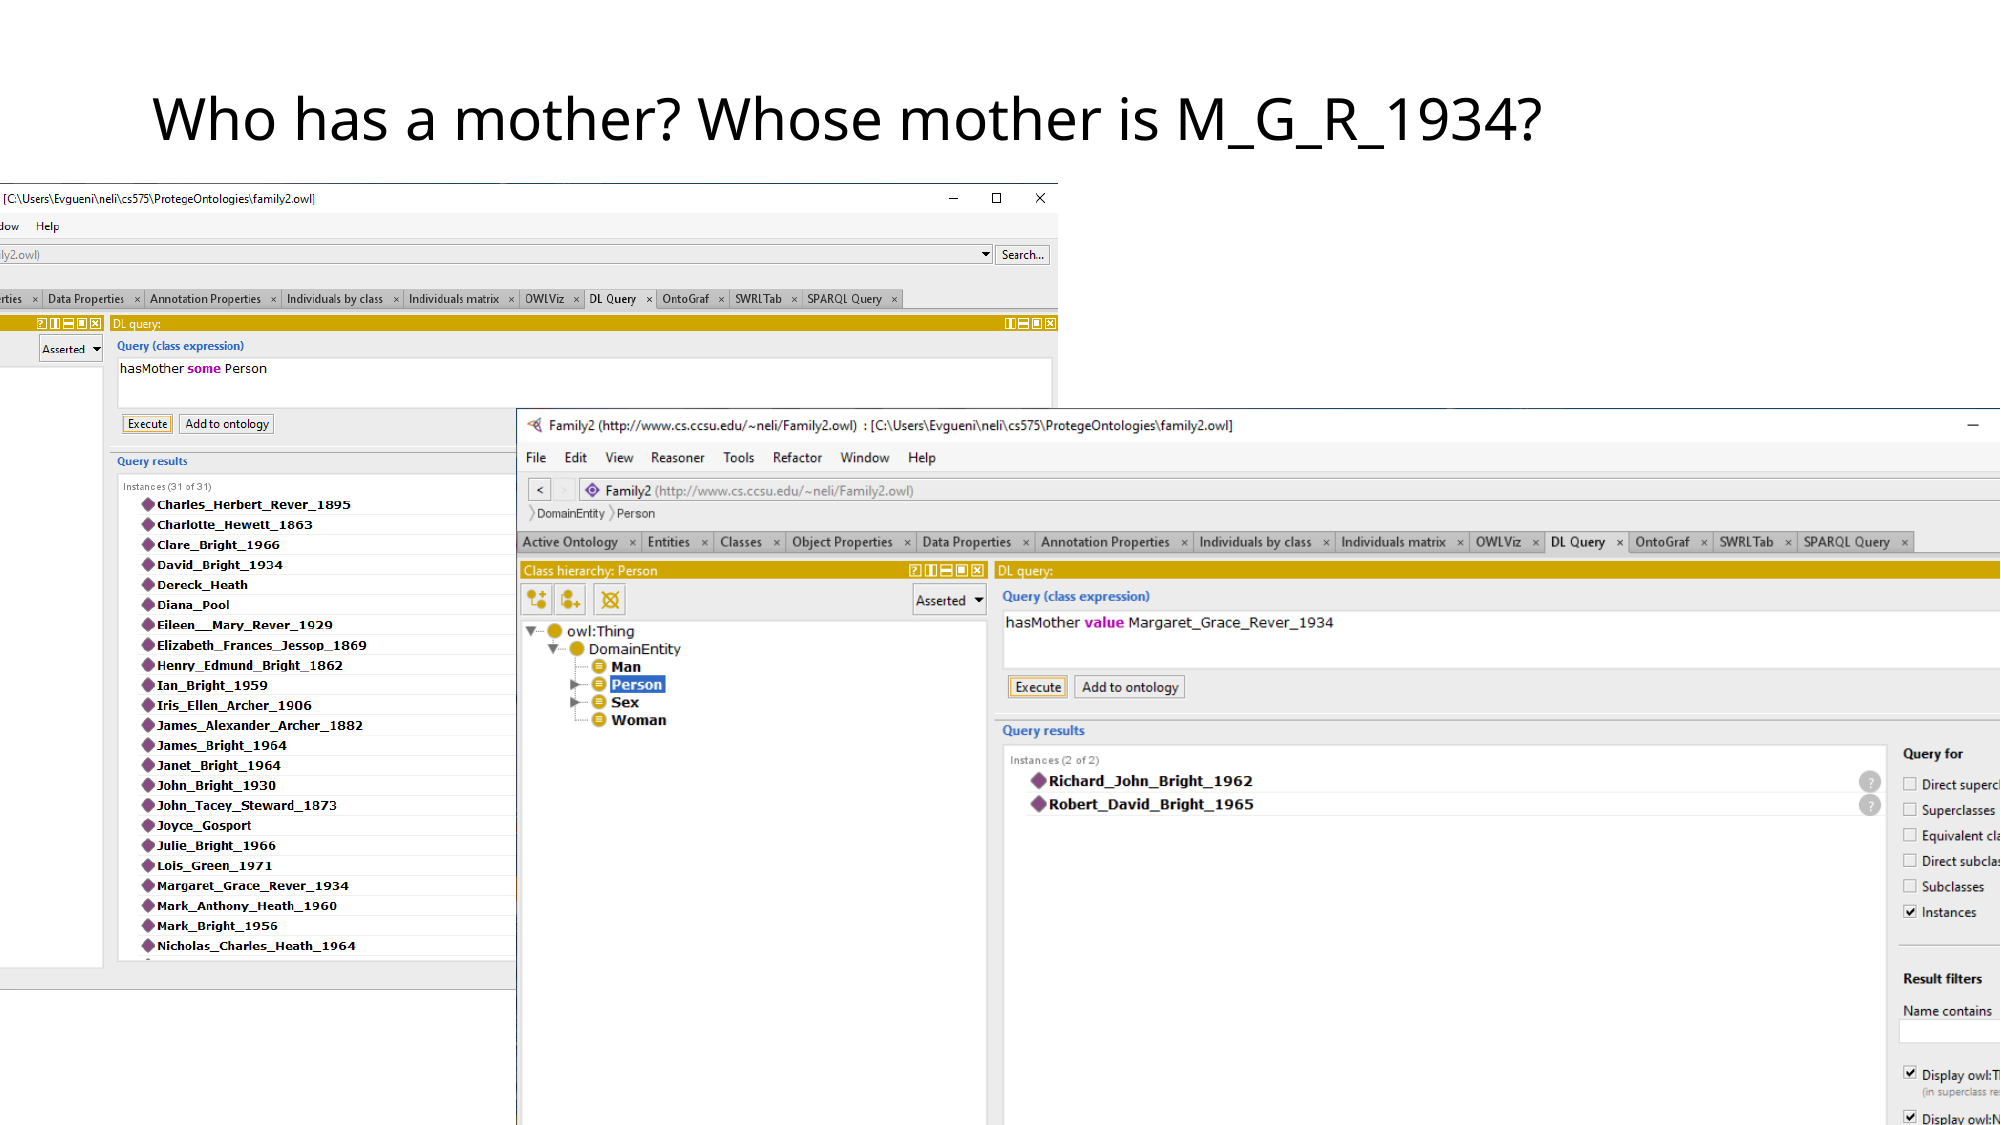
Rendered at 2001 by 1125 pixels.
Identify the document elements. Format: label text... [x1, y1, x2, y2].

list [0, 183, 1058, 990]
picture [516, 408, 2000, 1125]
title Who has a mother? Whose mother is M_G_R_1934? [137, 59, 1863, 184]
